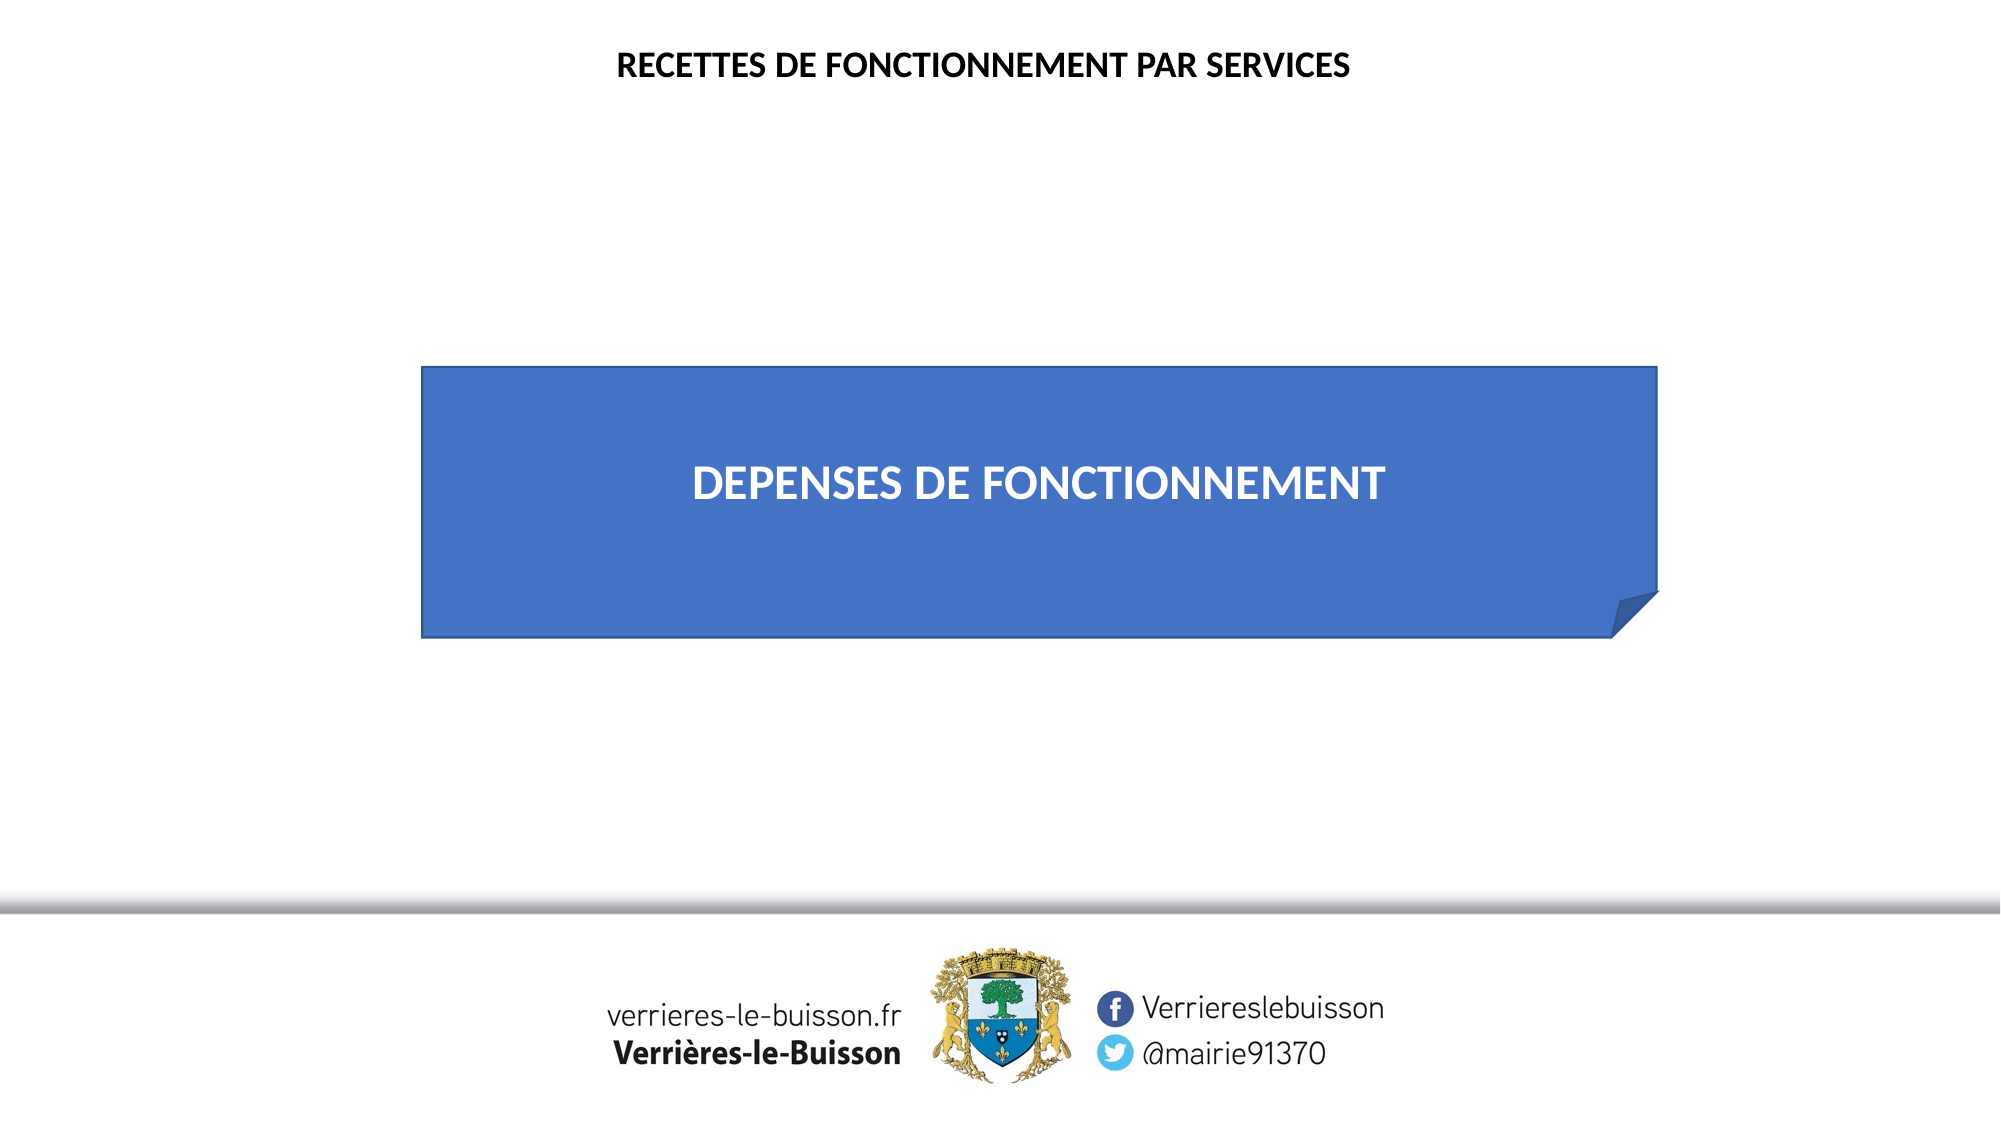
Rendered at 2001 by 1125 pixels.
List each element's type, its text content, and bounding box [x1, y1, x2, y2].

text_box RECETTES DE FONCTIONNEMENT PAR SERVICES [121, 33, 1847, 93]
text_box DEPENSES DE FONCTIONNEMENT [421, 365, 1660, 639]
picture [0, 0, 2001, 1125]
